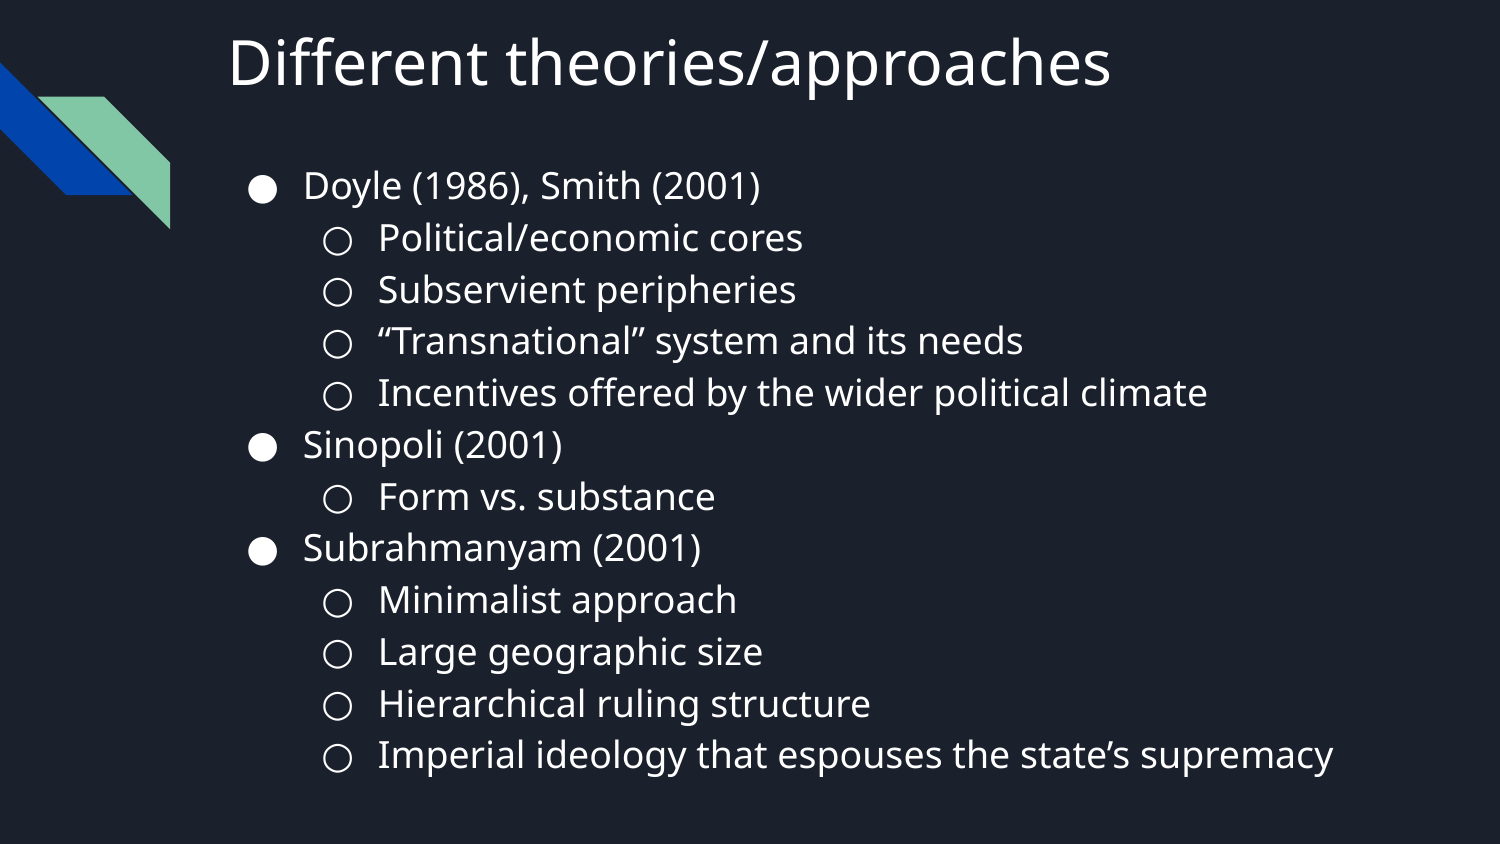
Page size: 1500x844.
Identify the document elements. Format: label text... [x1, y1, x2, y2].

list Doyle (1986), Smith (2001) Political/economic cores Subservient peripheries “Transnational” system and its needs Incentives offered by the wider political climate Sinopoli (2001) Form vs. substance Subrahmanyam (2001) Minimalist approach Large geographic size Hierarchical ruling structure Imperial ideology that espouses the state’s supremacy [212, 62, 1368, 782]
title Different theories/approaches [212, 8, 1368, 62]
